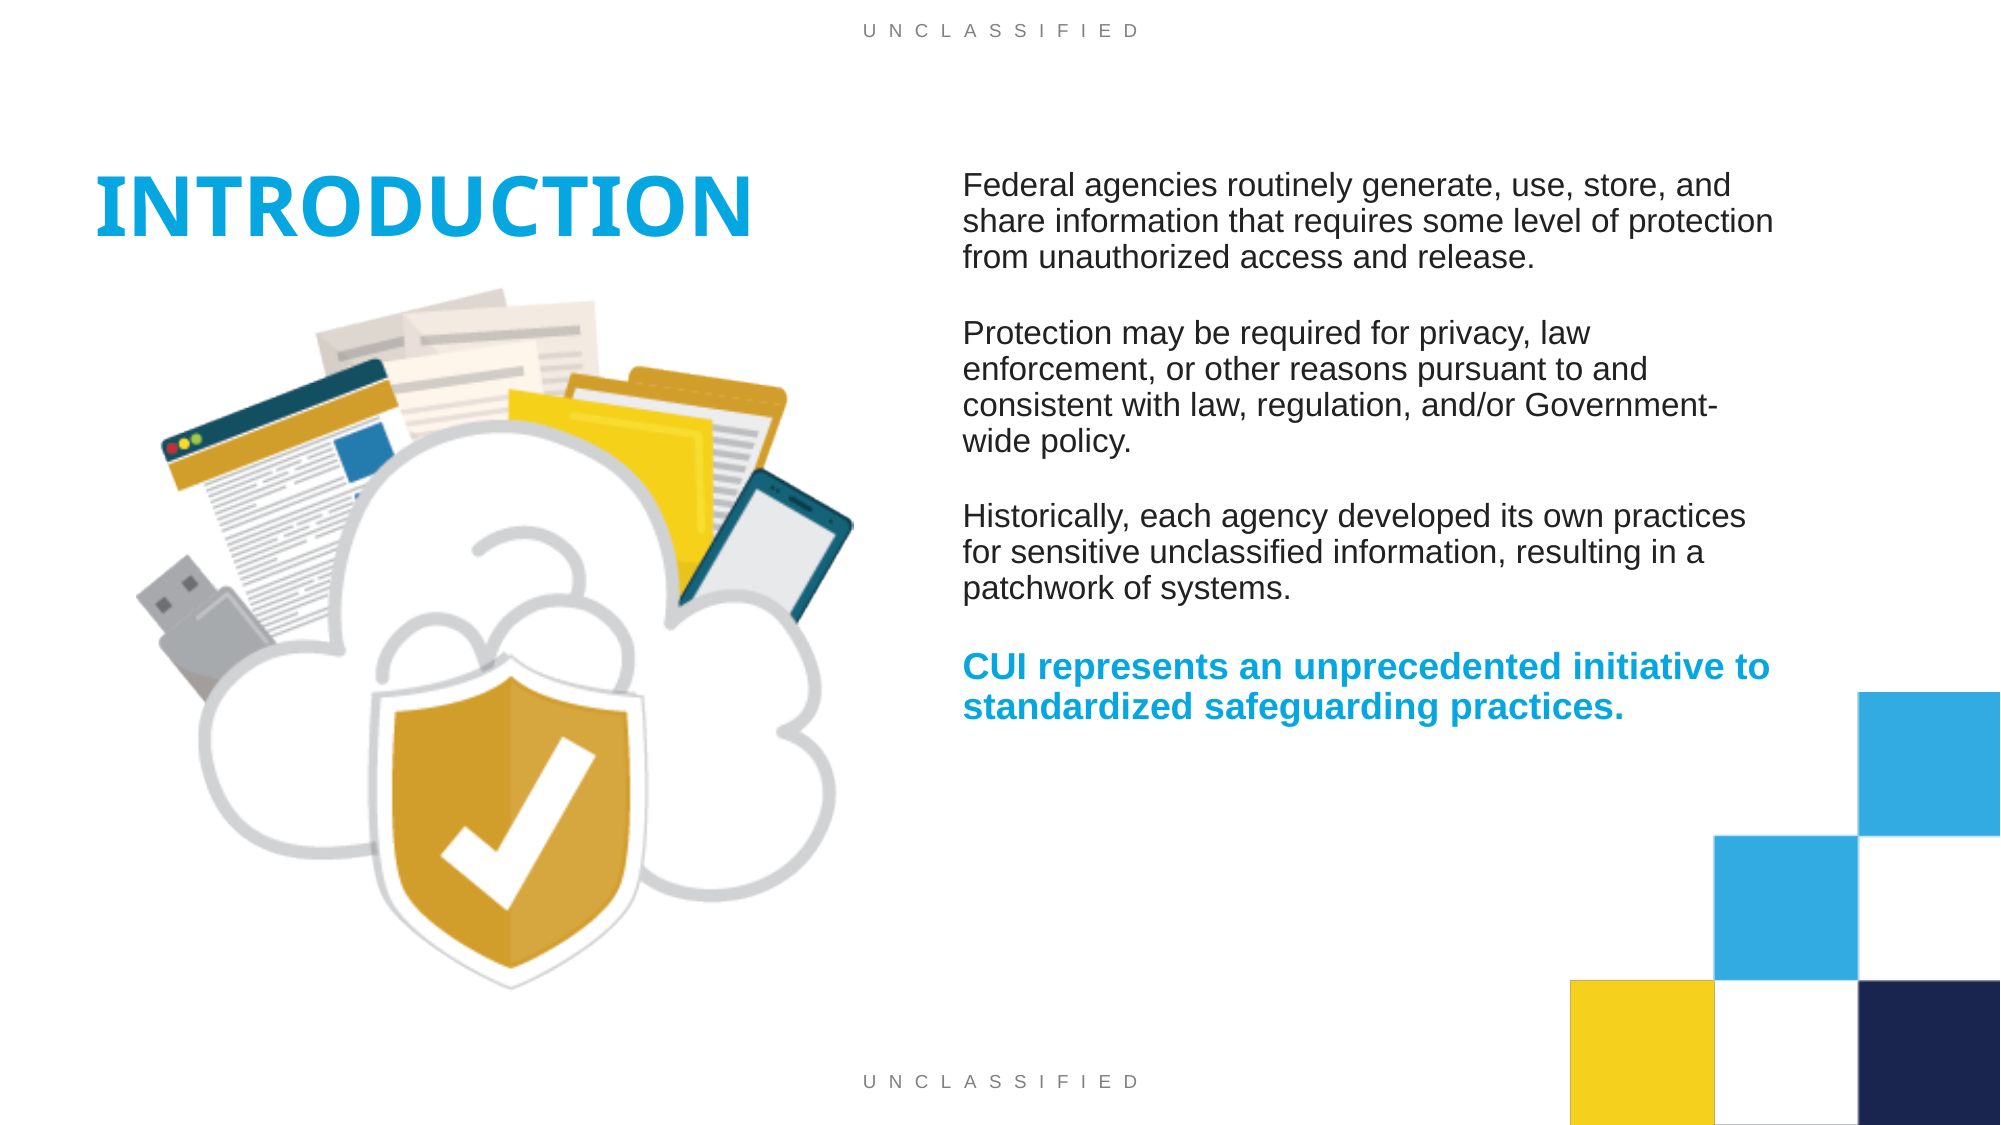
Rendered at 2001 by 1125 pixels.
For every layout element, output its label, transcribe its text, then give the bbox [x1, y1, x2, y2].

list Federal agencies routinely generate, use, store, and share information that requires some level of protection from unauthorized access and release. Protection may be required for privacy, law enforcement, or other reasons pursuant to and consistent with law, regulation, and/or Government-wide policy. Historically, each agency developed its own practices for sensitive unclassified information, resulting in a patchwork of systems. CUI represents an unprecedented initiative to standardized safeguarding practices. [945, 160, 1798, 932]
picture [136, 287, 854, 992]
text_box INTRODUCTION [80, 157, 1091, 263]
